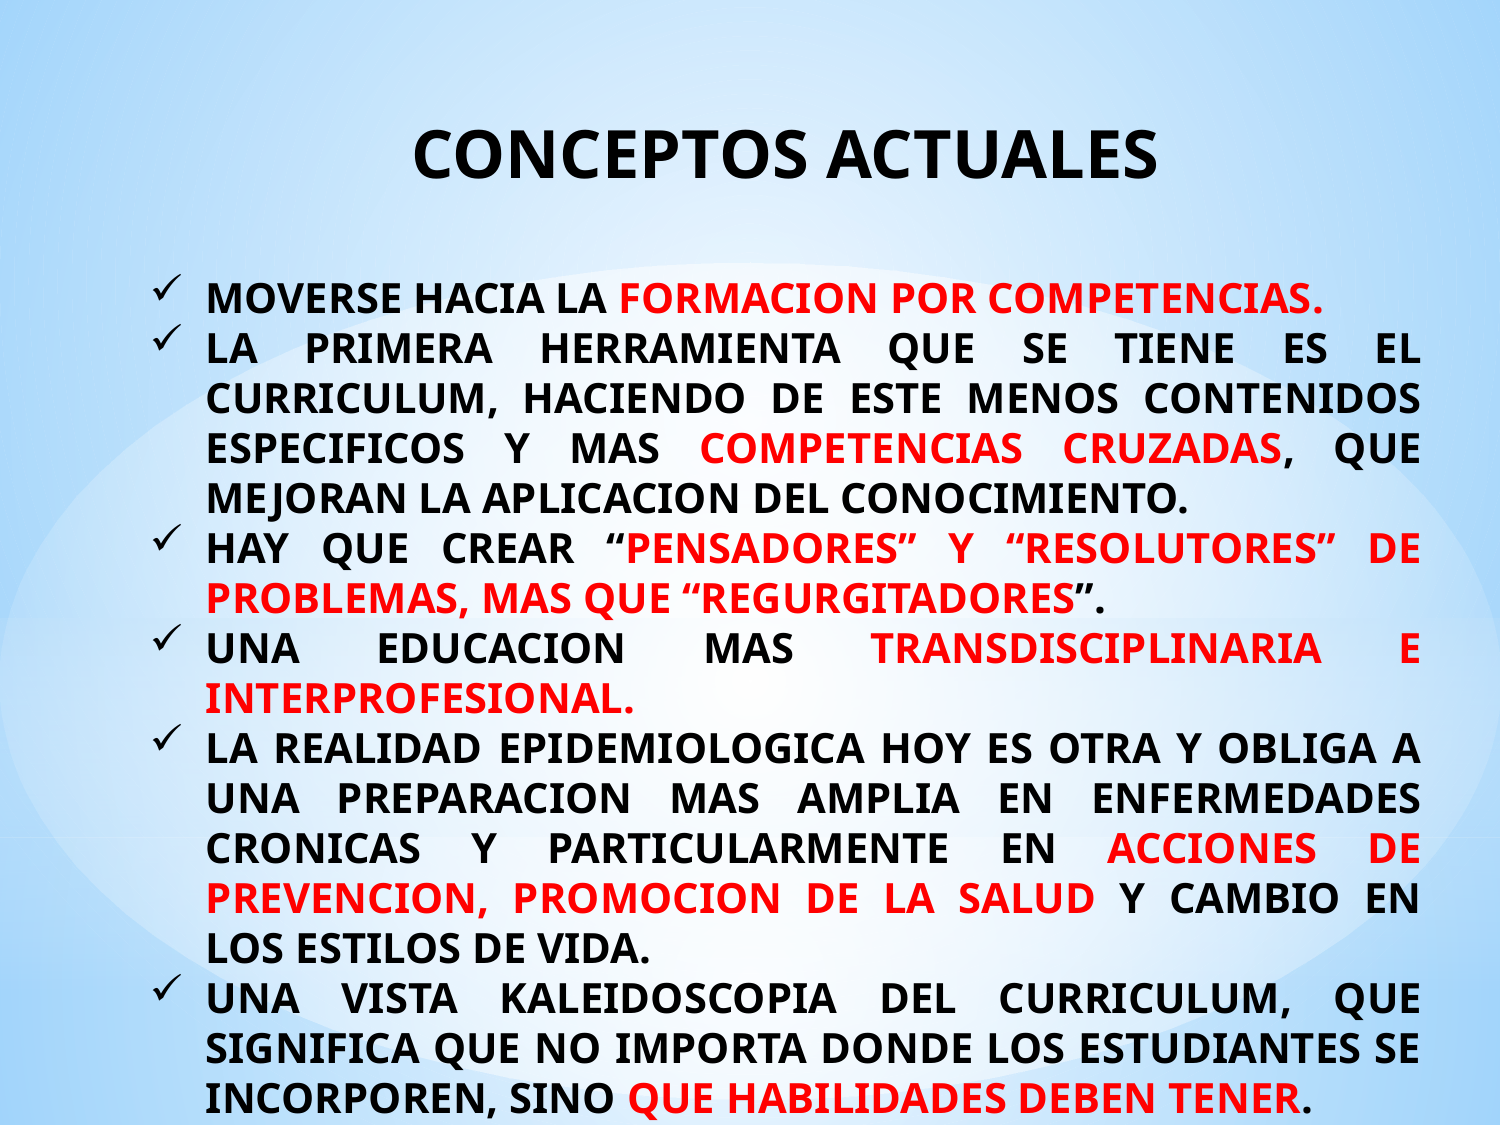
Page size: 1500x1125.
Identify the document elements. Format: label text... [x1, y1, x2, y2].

text_box CONCEPTOS ACTUALES MOVERSE HACIA LA FORMACION POR COMPETENCIAS. LA PRIMERA HERRAMIENTA QUE SE TIENE ES EL CURRICULUM, HACIENDO DE ESTE MENOS CONTENIDOS ESPECIFICOS Y MAS COMPETENCIAS CRUZADAS, QUE MEJORAN LA APLICACION DEL CONOCIMIENTO. HAY QUE CREAR “PENSADORES” Y “RESOLUTORES” DE PROBLEMAS, MAS QUE “REGURGITADORES”. UNA EDUCACION MAS TRANSDISCIPLINARIA E INTERPROFESIONAL. LA REALIDAD EPIDEMIOLOGICA HOY ES OTRA Y OBLIGA A UNA PREPARACION MAS AMPLIA EN ENFERMEDADES CRONICAS Y PARTICULARMENTE EN ACCIONES DE PREVENCION, PROMOCION DE LA SALUD Y CAMBIO EN LOS ESTILOS DE VIDA. UNA VISTA KALEIDOSCOPIA DEL CURRICULUM, QUE SIGNIFICA QUE NO IMPORTA DONDE LOS ESTUDIANTES SE INCORPOREN, SINO QUE HABILIDADES DEBEN TENER. [134, 104, 1437, 1125]
